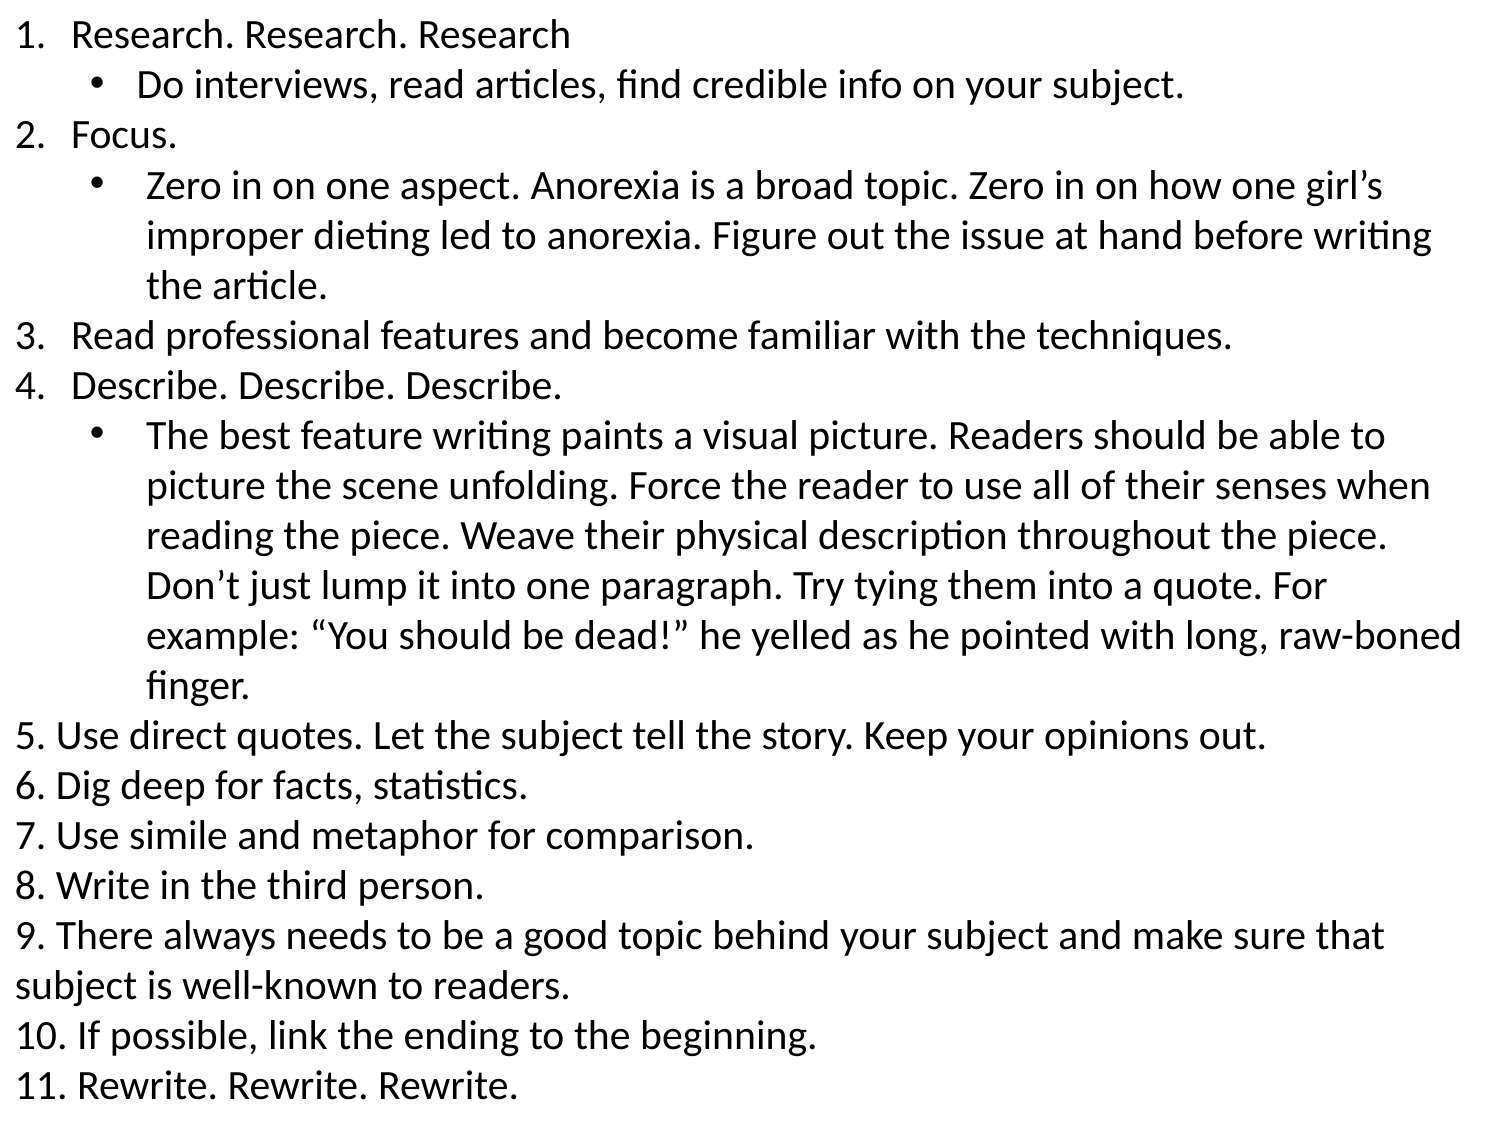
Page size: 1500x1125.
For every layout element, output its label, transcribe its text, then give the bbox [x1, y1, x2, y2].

text_box Research. Research. Research Do interviews, read articles, find credible info on your subject. Focus. Zero in on one aspect. Anorexia is a broad topic. Zero in on how one girl’s improper dieting led to anorexia. Figure out the issue at hand before writing the article. Read professional features and become familiar with the techniques. Describe. Describe. Describe. The best feature writing paints a visual picture. Readers should be able to picture the scene unfolding. Force the reader to use all of their senses when reading the piece. Weave their physical description throughout the piece. Don’t just lump it into one paragraph. Try tying them into a quote. For example: “You should be dead!” he yelled as he pointed with long, raw-boned finger. 5. Use direct quotes. Let the subject tell the story. Keep your opinions out. 6. Dig deep for facts, statistics. 7. Use simile and metaphor for comparison. 8. Write in the third person. 9. There always needs to be a good topic behind your subject and make sure that subject is well-known to readers. 10. If possible, link the ending to the beginning. 11. Rewrite. Rewrite. Rewrite. [0, 0, 1500, 1116]
